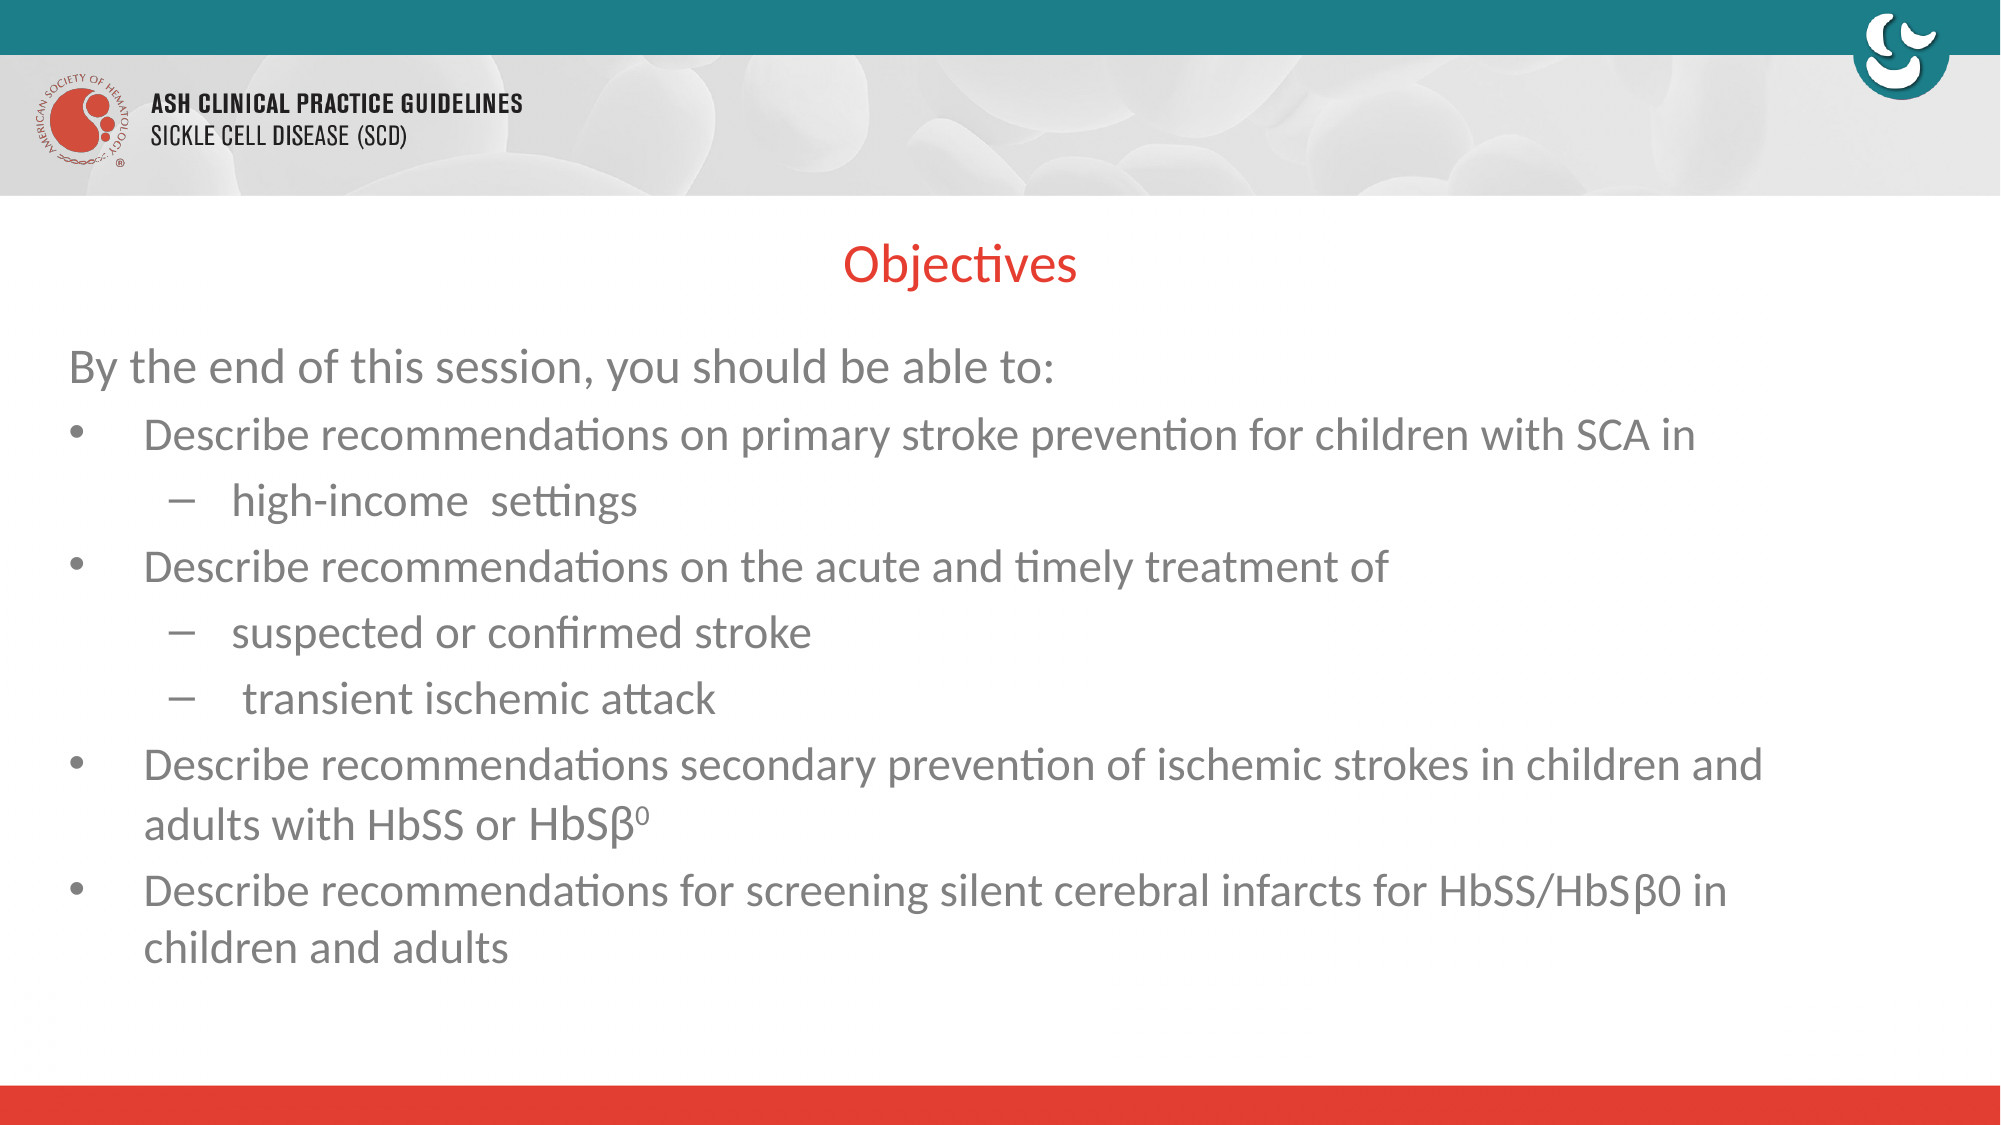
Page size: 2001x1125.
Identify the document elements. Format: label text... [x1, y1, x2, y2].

title Objectives [68, 219, 1869, 333]
picture [0, 0, 2001, 1125]
list By the end of this session, you should be able to: Describe recommendations on primary stroke prevention for children with SCA in high-income settings Describe recommendations on the acute and timely treatment of suspected or confirmed stroke transient ischemic attack Describe recommendations secondary prevention of ischemic strokes in children and adults with HbSS or HbSβ0 Describe recommendations for screening silent cerebral infarcts for HbSS/HbSβ0 in children and adults [68, 333, 1869, 983]
